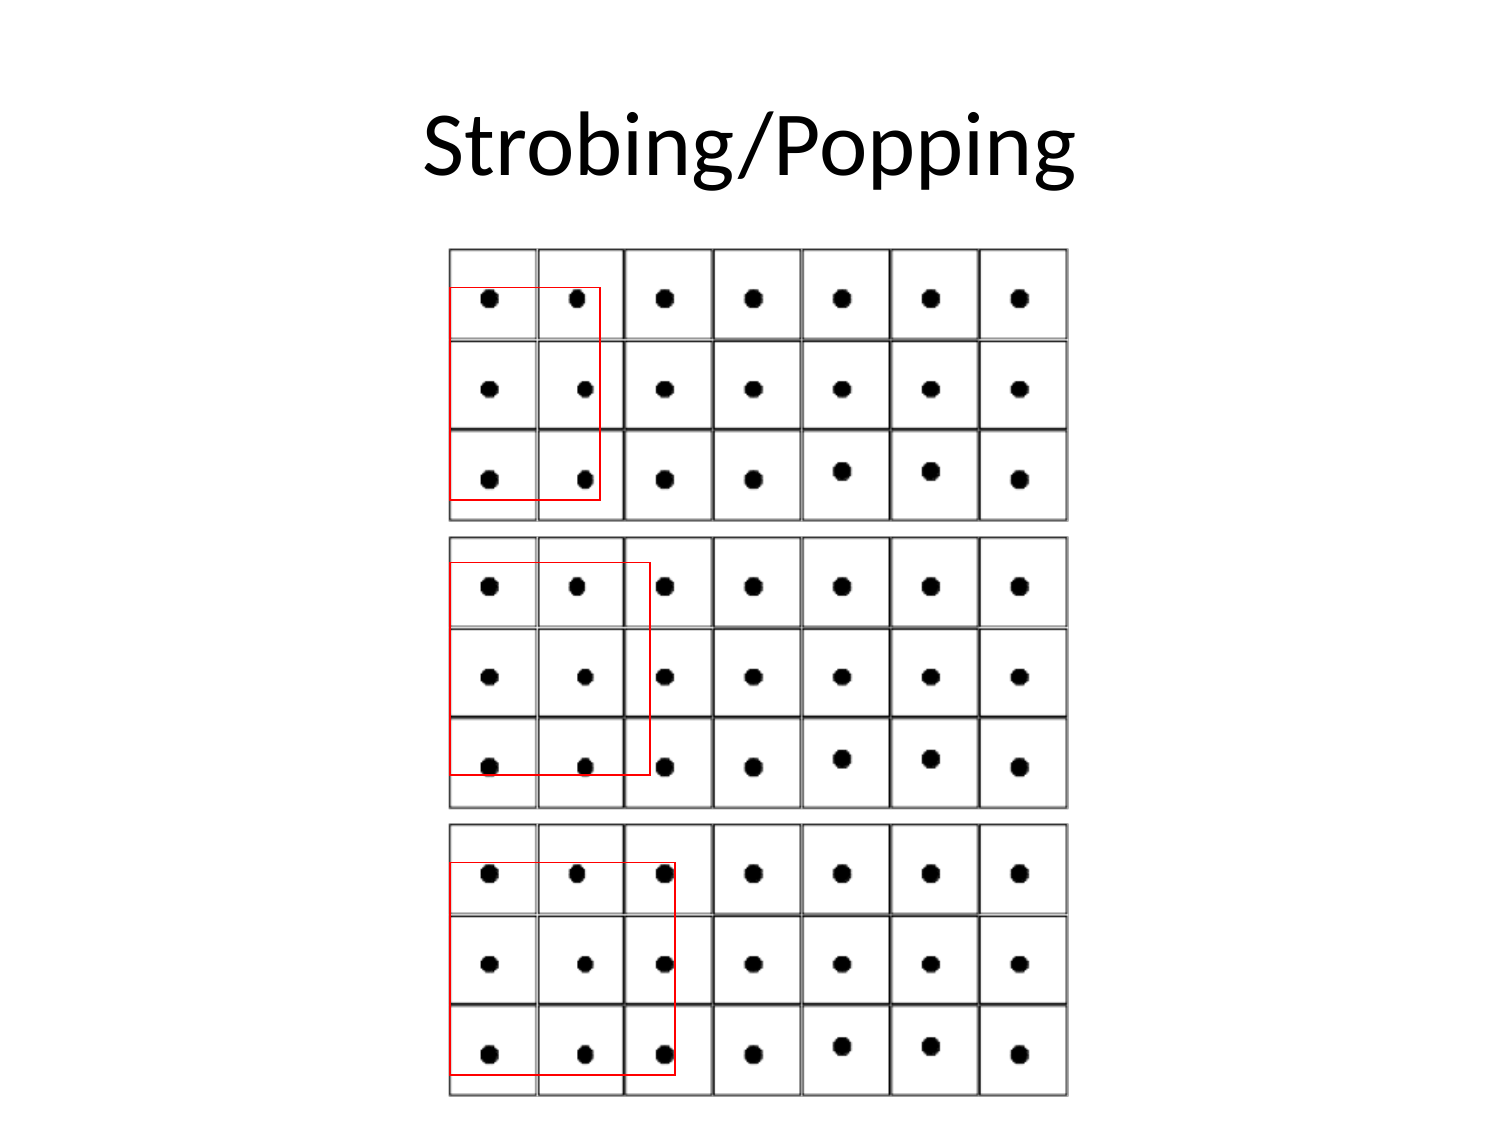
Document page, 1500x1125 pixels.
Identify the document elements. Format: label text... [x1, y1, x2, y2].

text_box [424, 799, 1321, 1125]
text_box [424, 224, 1321, 799]
title Strobing/Popping [75, 45, 1425, 233]
